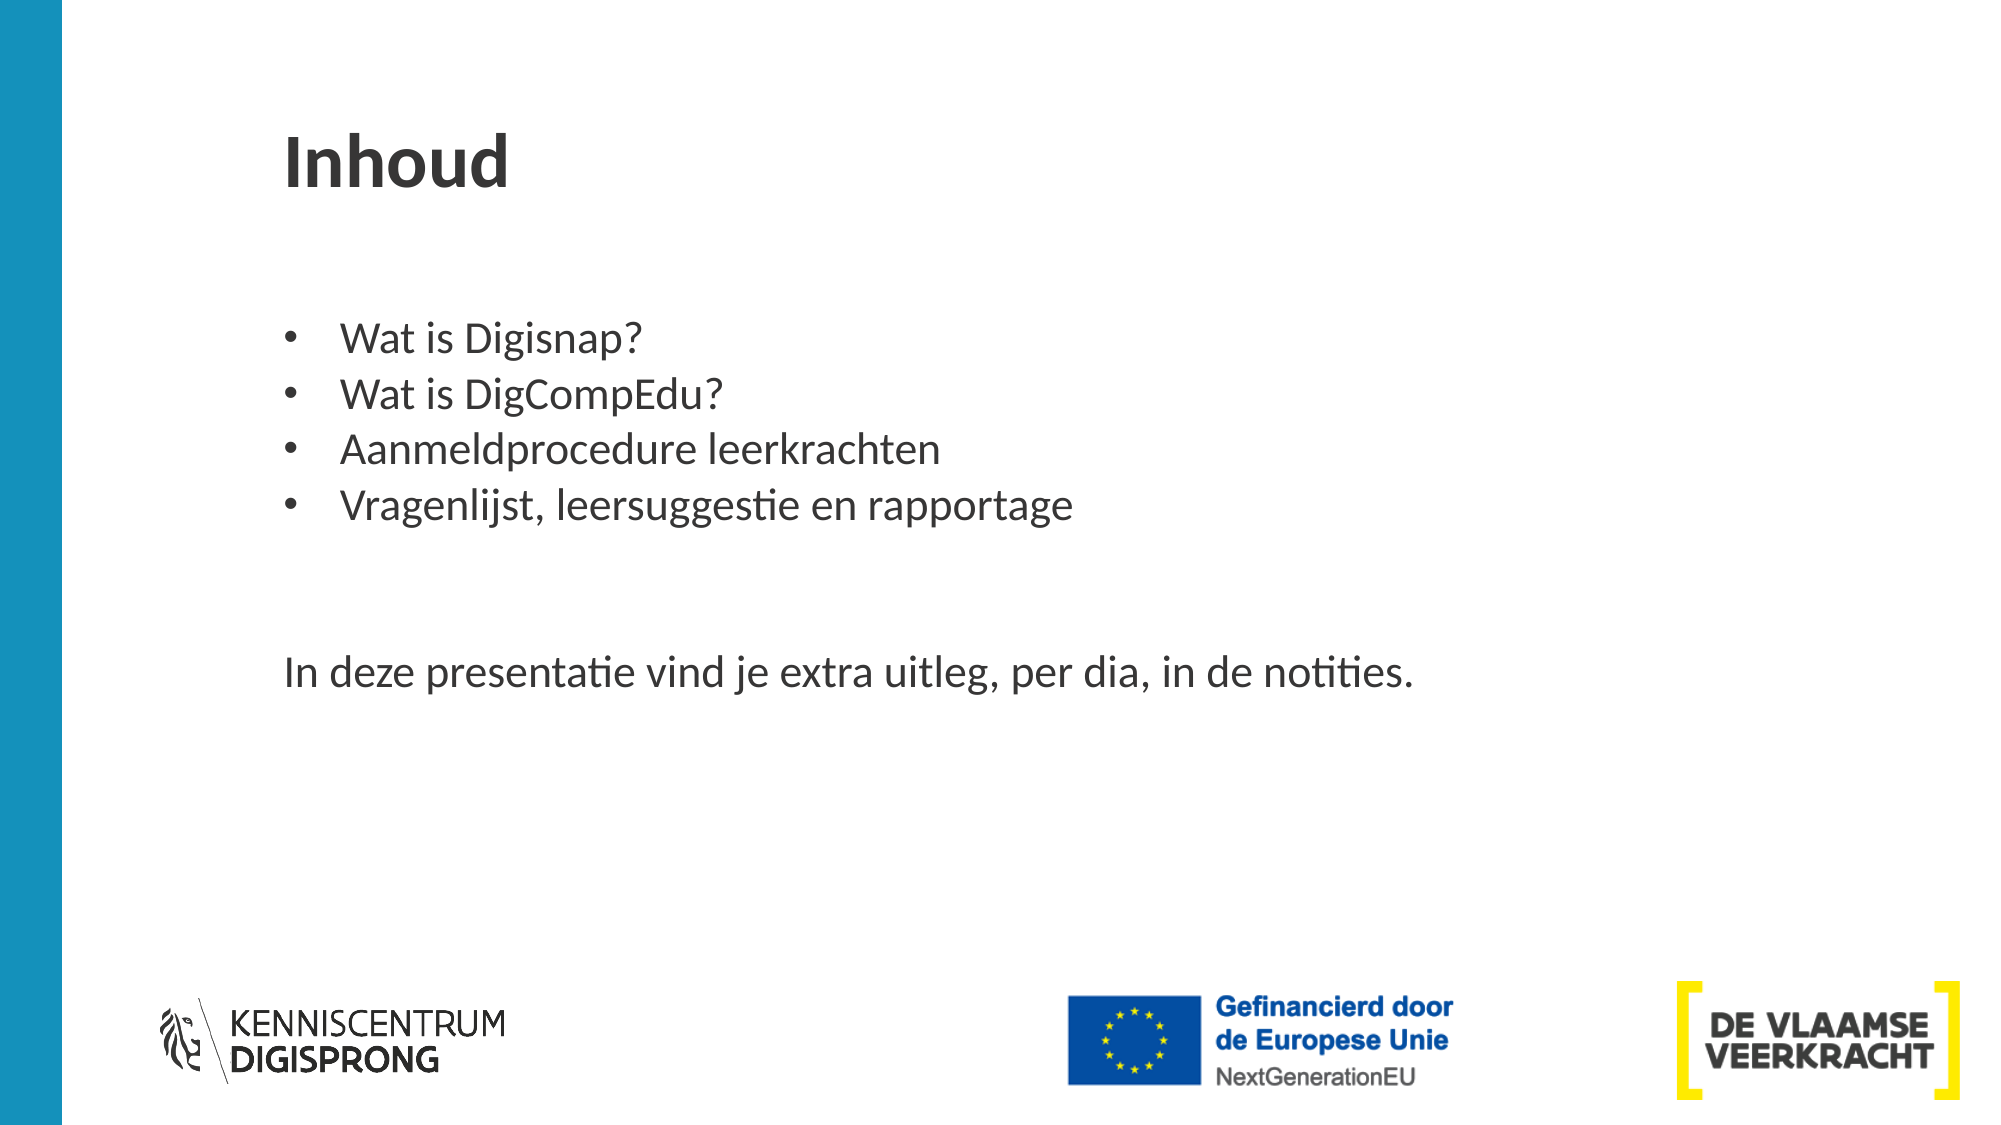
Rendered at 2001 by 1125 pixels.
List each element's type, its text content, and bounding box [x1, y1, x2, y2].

title Inhoud [283, 124, 1906, 308]
list Wat is Digisnap? Wat is DigCompEdu? Aanmeldprocedure leerkrachten Vragenlijst, leersuggestie en rapportage In deze presentatie vind je extra uitleg, per dia, in de notities. [283, 314, 1906, 917]
picture [160, 998, 504, 1084]
picture [1063, 981, 1960, 1100]
